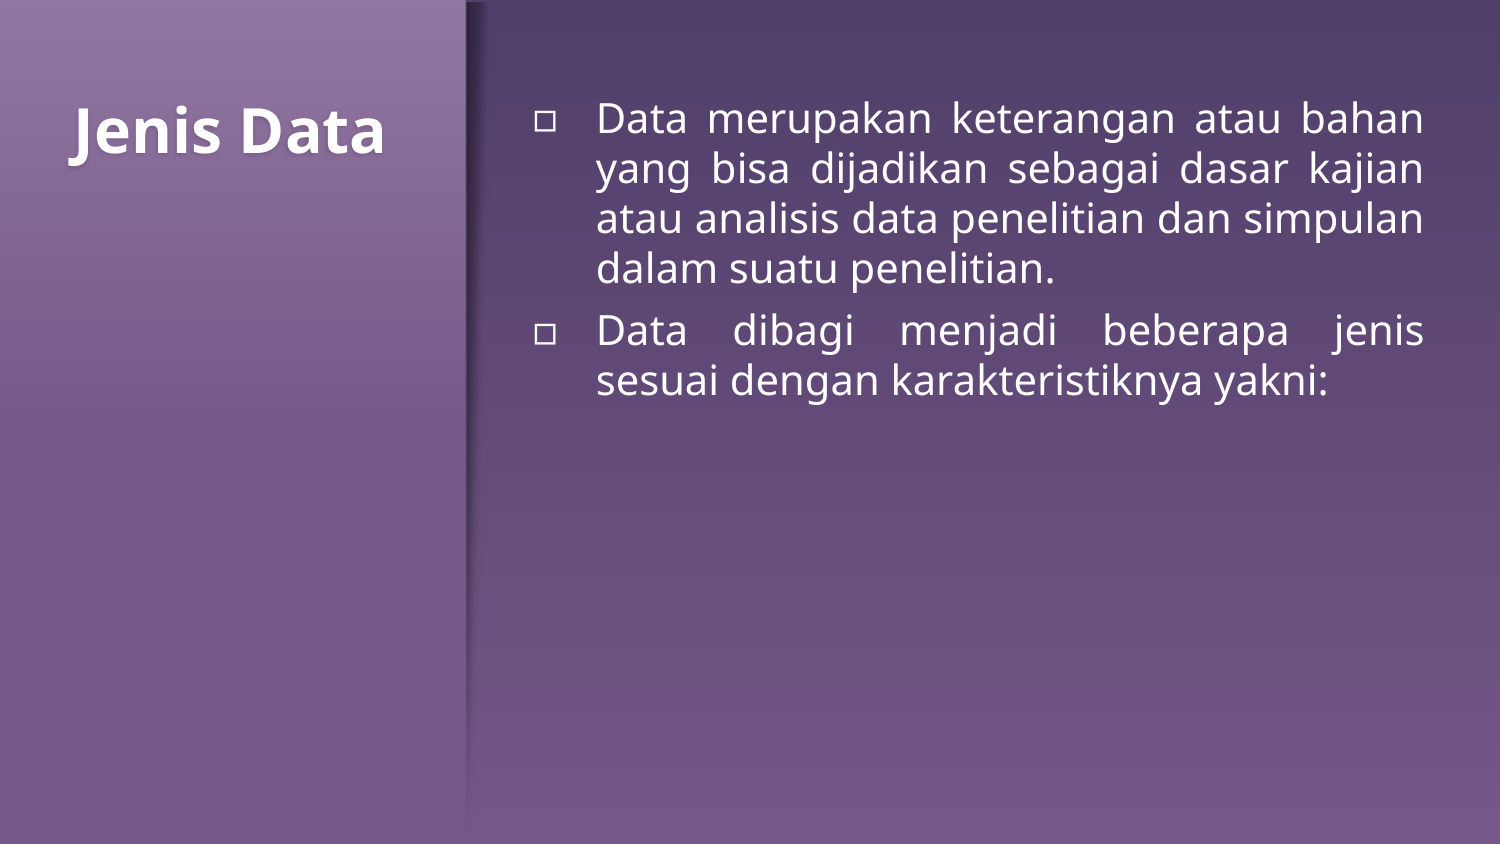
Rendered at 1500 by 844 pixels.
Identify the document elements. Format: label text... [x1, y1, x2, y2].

list Data merupakan keterangan atau bahan yang bisa dijadikan sebagai dasar kajian atau analisis data penelitian dan simpulan dalam suatu penelitian. Data dibagi menjadi beberapa jenis sesuai dengan karakteristiknya yakni: [520, 91, 1426, 758]
title Jenis Data [73, 91, 391, 758]
